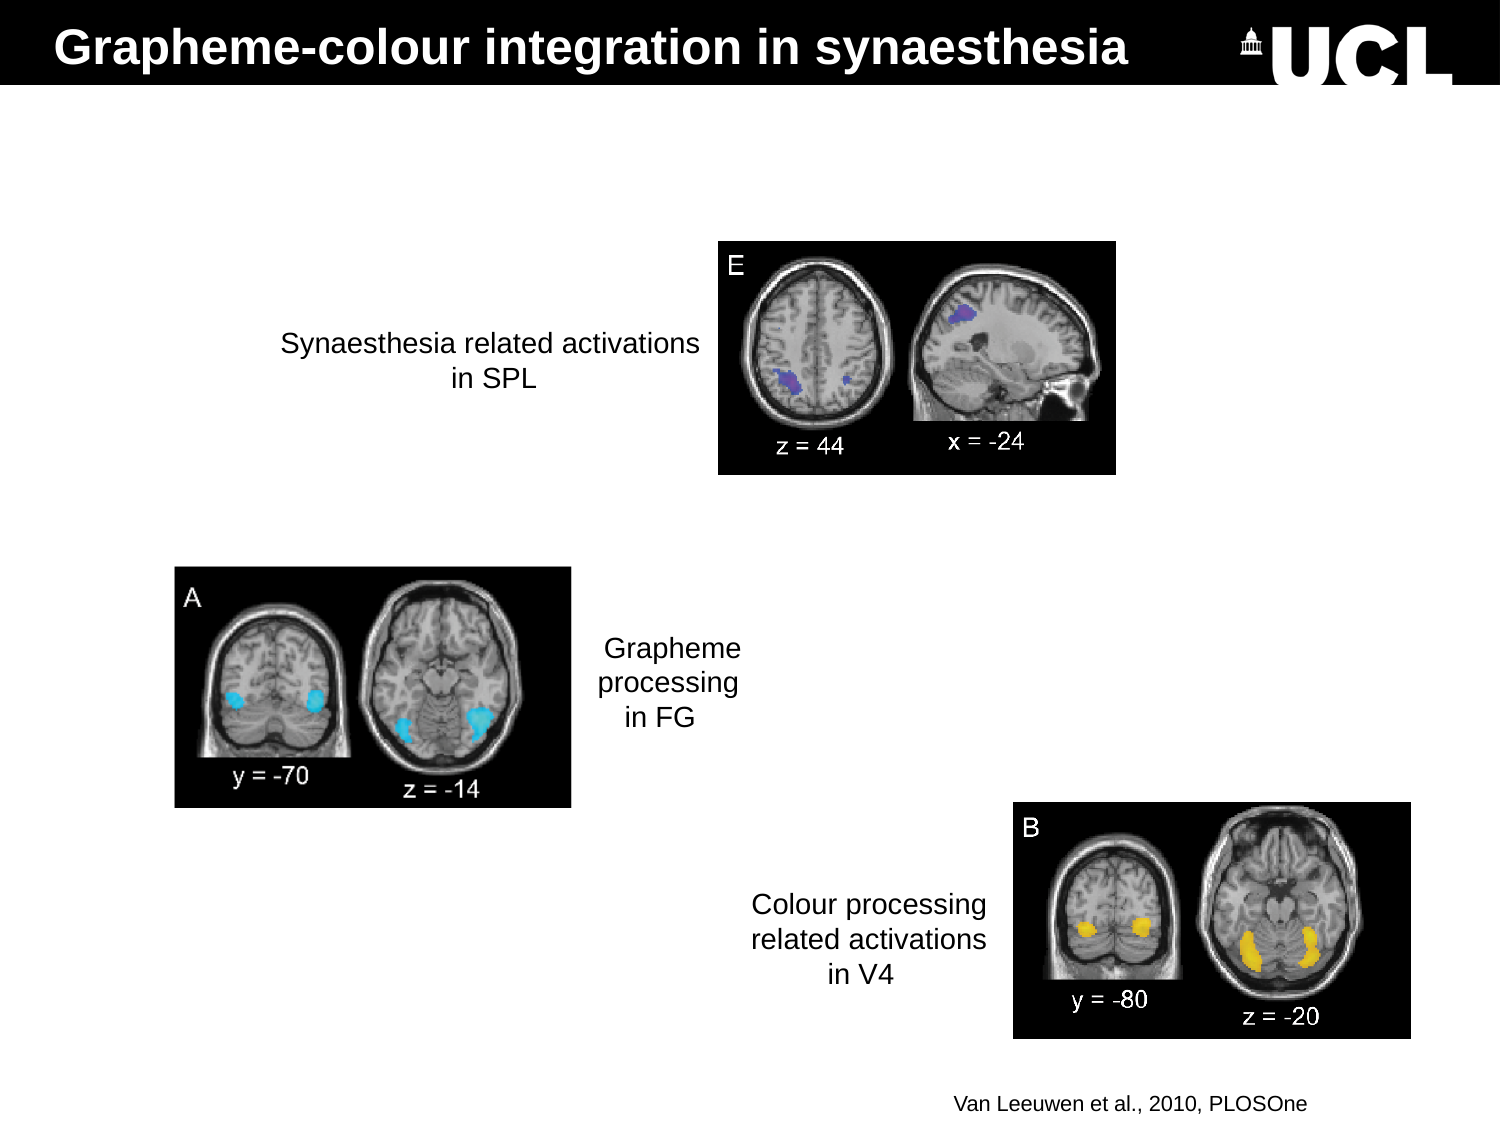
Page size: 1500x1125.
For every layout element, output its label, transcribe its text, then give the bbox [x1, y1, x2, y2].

picture [170, 563, 575, 808]
picture [1009, 802, 1414, 1039]
text_box Synaesthesia related activations in SPL [265, 316, 709, 402]
picture [0, 0, 1500, 85]
text_box Van Leeuwen et al., 2010, PLOSOne [938, 1082, 1500, 1124]
picture [714, 241, 1119, 478]
text_box Grapheme processing in FG [581, 621, 820, 742]
text_box Grapheme-colour integration in synaesthesia [38, 7, 1294, 82]
text_box Colour processing related activations in V4 [726, 877, 1004, 998]
